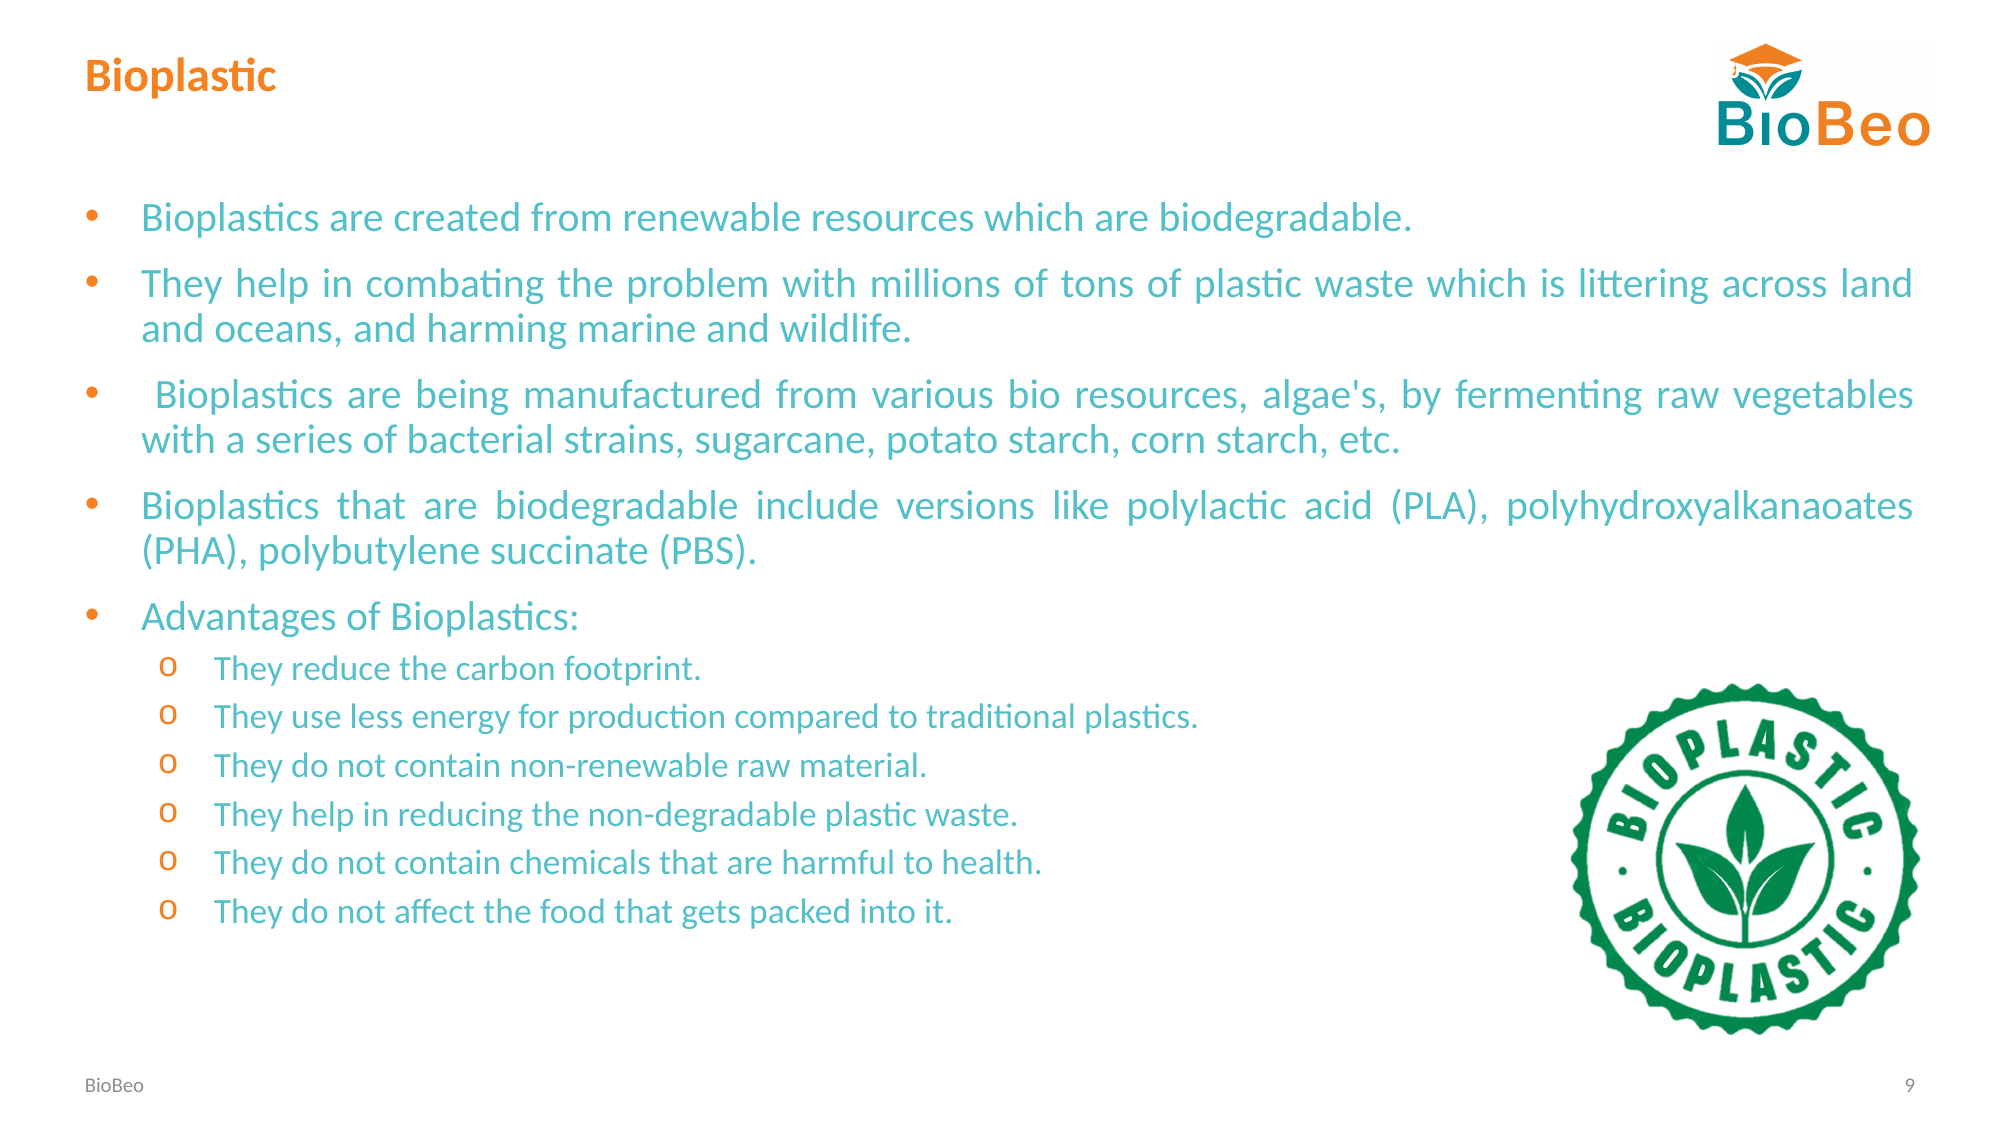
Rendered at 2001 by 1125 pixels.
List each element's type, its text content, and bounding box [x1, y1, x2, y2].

footer BioBeo [69, 1065, 1805, 1103]
list Bioplastics are created from renewable resources which are biodegradable. They help in combating the problem with millions of tons of plastic waste which is littering across land and oceans, and harming marine and wildlife. Bioplastics are being manufactured from various bio resources, algae's, by fermenting raw vegetables with a series of bacterial strains, sugarcane, potato starch, corn starch, etc. Bioplastics that are biodegradable include versions like polylactic acid (PLA), polyhydroxyalkanaoates (PHA), polybutylene succinate (PBS). Advantages of Bioplastics: They reduce the carbon footprint. They use less energy for production compared to traditional plastics. They do not contain non-renewable raw material. They help in reducing the non-degradable plastic waste. They do not contain chemicals that are harmful to health. They do not affect the food that gets packed into it. [69, 187, 1931, 1046]
picture [1564, 671, 1931, 1046]
slide_number 9 [1818, 1065, 1931, 1103]
title Bioplastic [69, 45, 1597, 108]
picture [1717, 42, 1931, 147]
